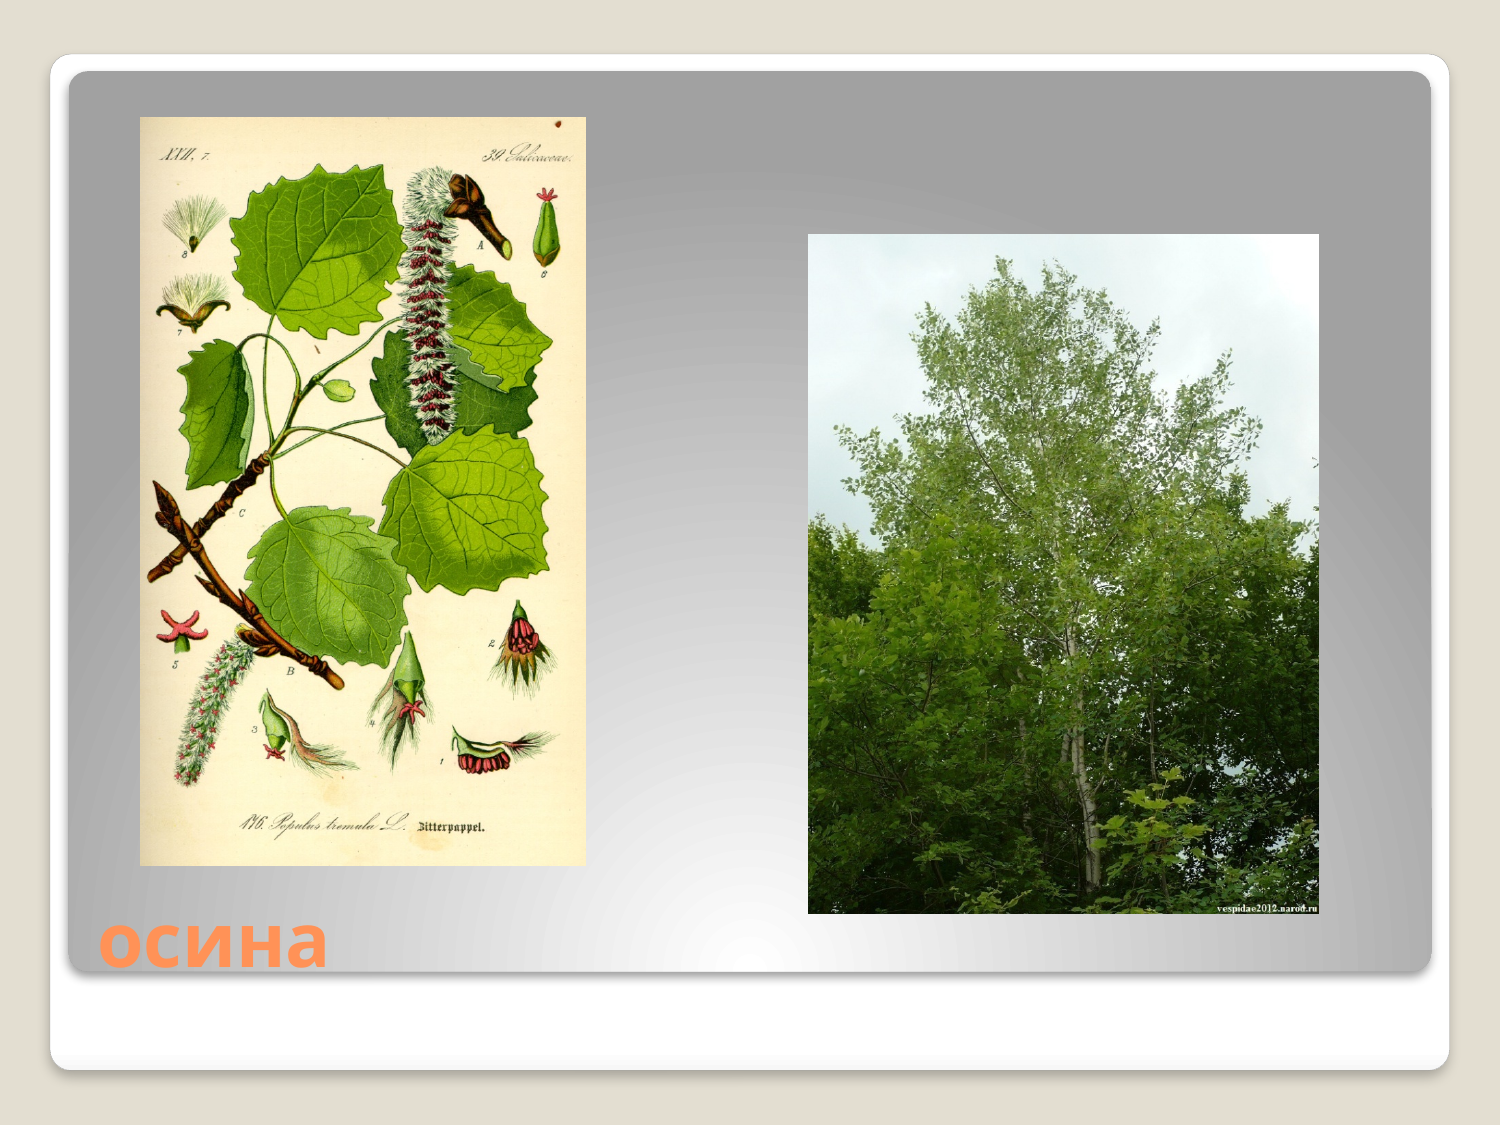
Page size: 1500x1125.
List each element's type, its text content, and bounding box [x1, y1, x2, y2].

picture [140, 116, 587, 866]
picture [808, 234, 1319, 915]
title осина [82, 817, 1425, 991]
